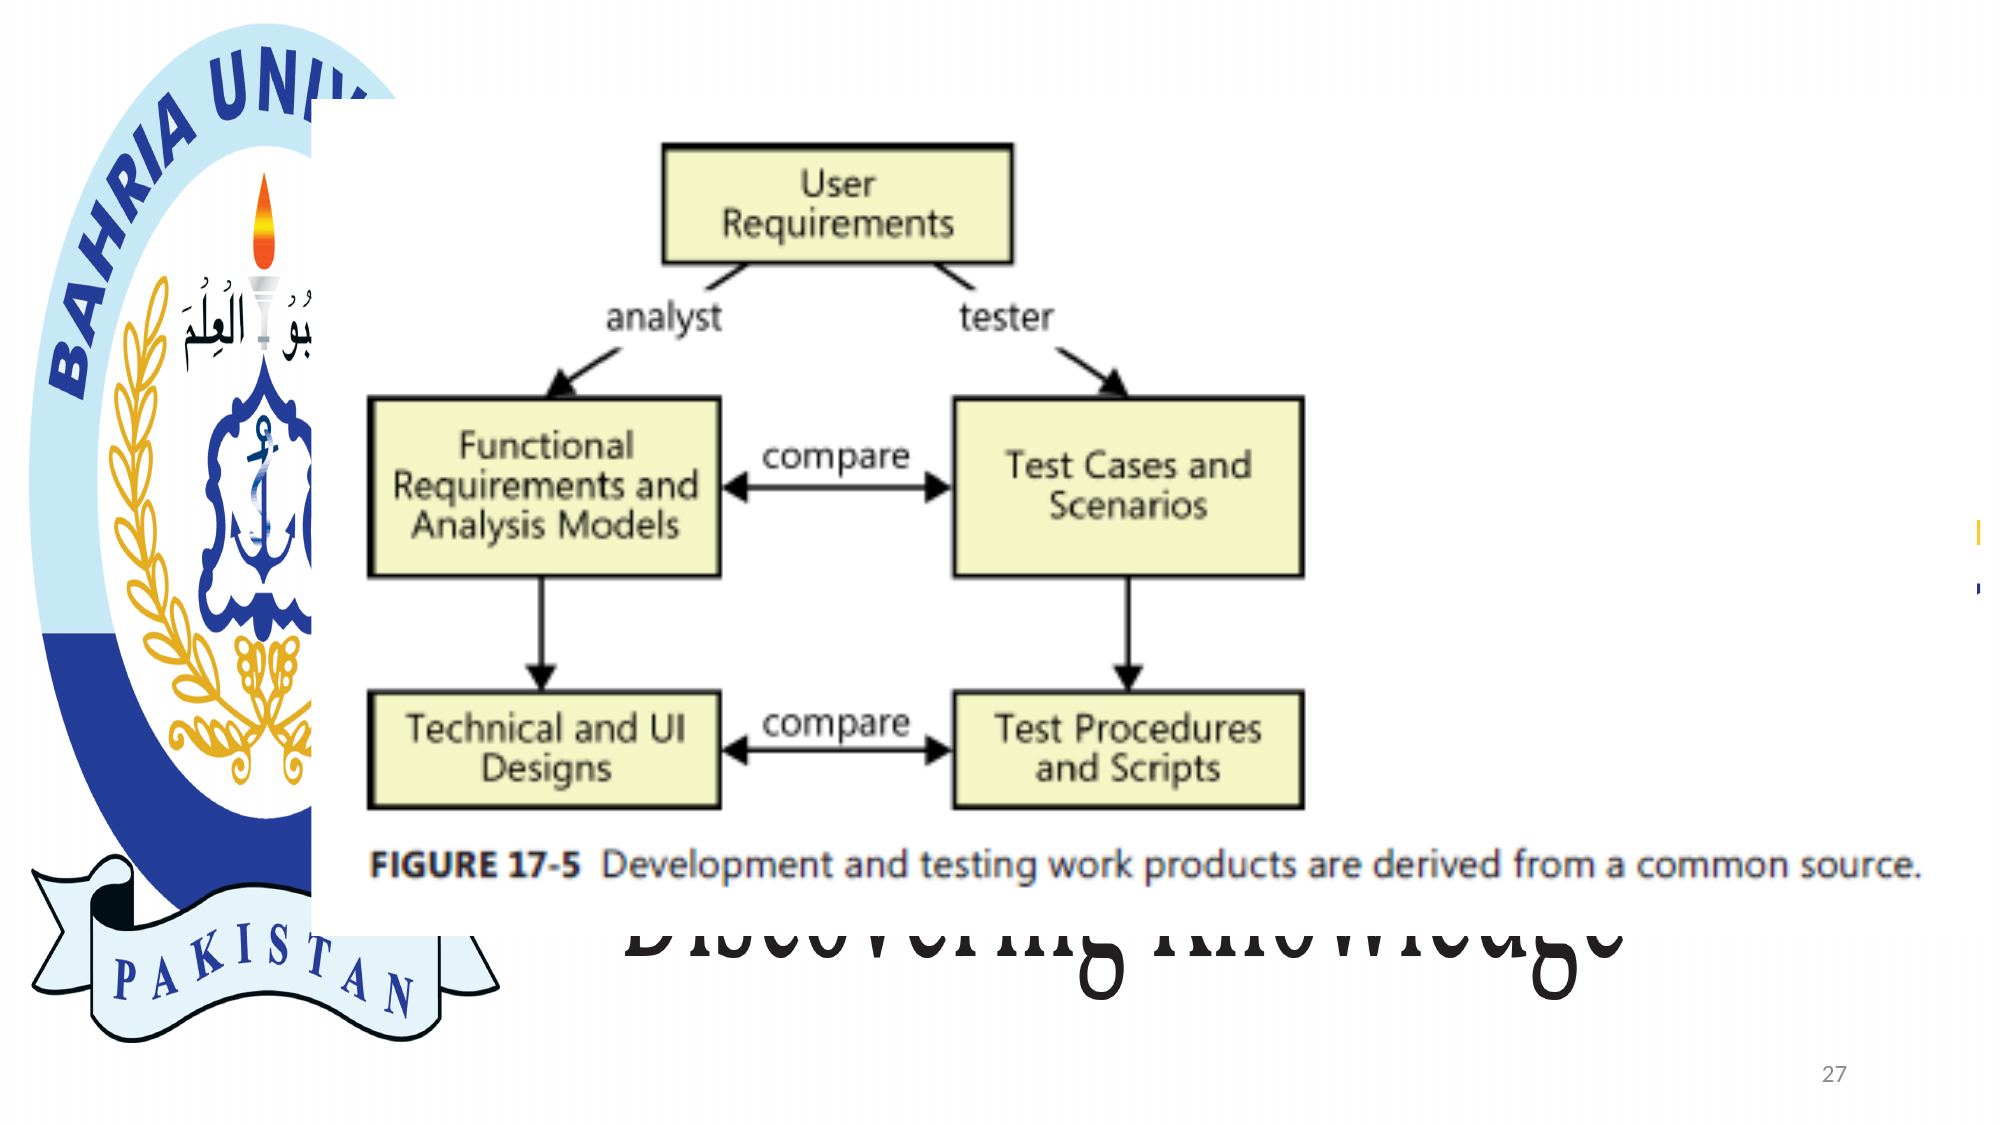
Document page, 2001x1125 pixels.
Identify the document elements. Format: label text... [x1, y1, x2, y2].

picture [0, 0, 2001, 1125]
slide_number 27 [1412, 1042, 1863, 1103]
